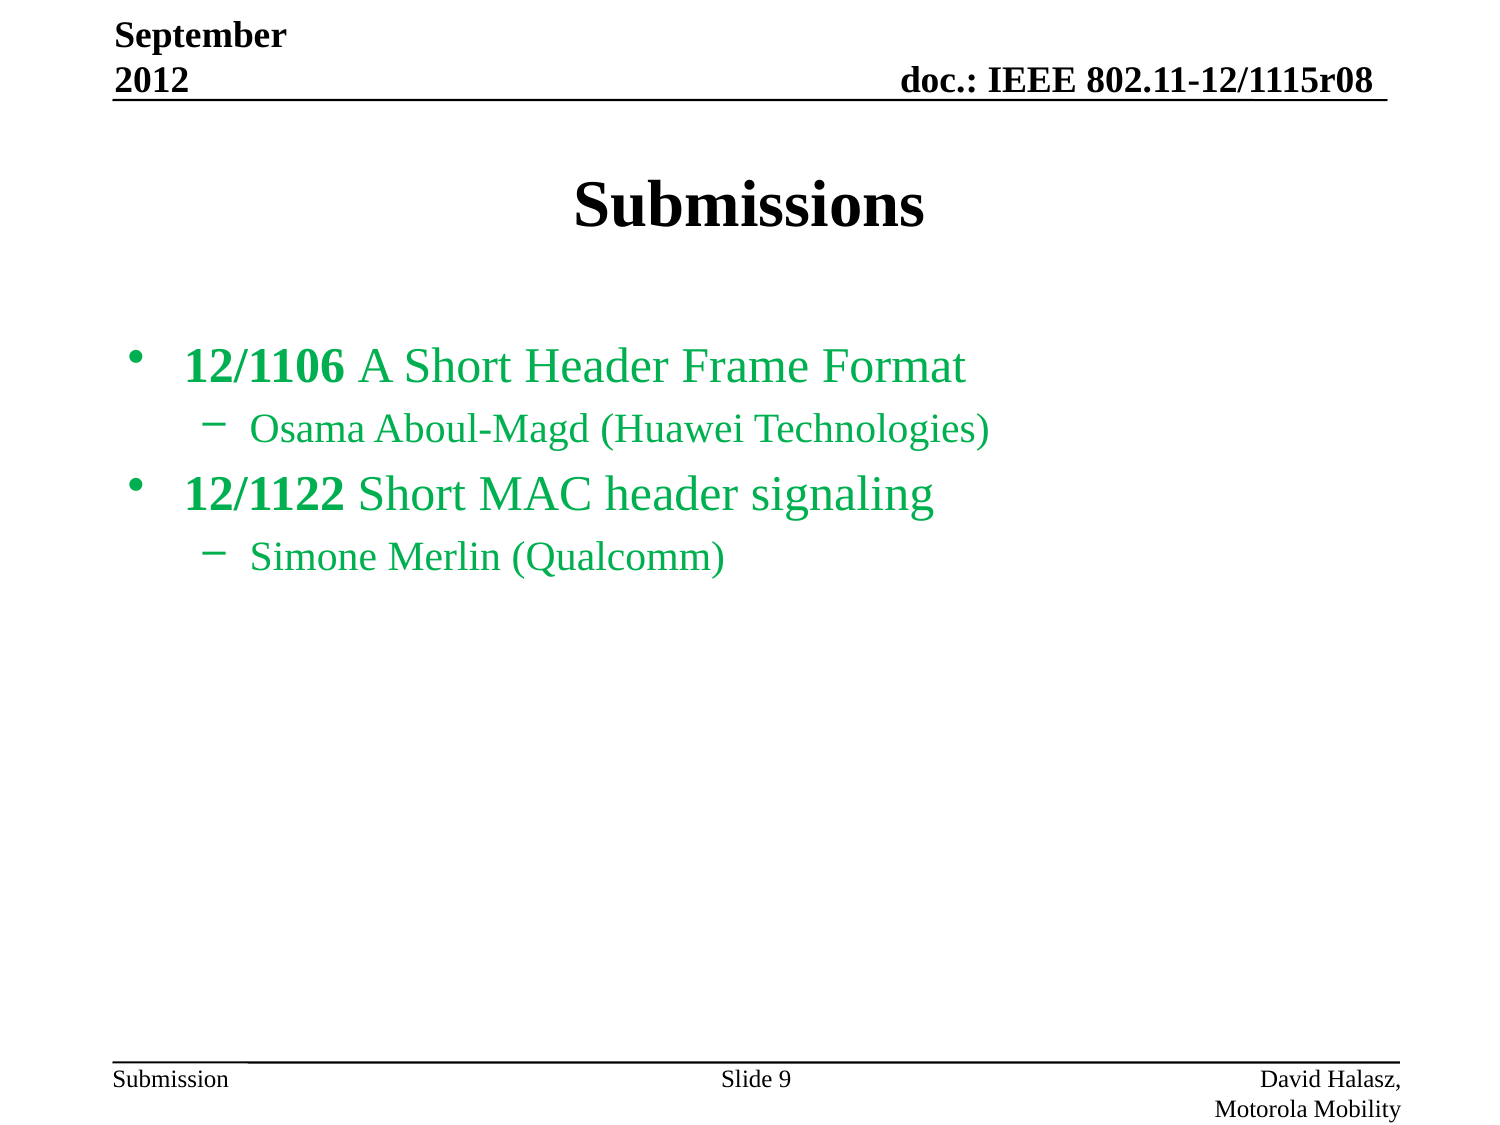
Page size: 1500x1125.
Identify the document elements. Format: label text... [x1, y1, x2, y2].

list 12/1106 A Short Header Frame Format Osama Aboul-Magd (Huawei Technologies) 12/1122 Short MAC header signaling Simone Merlin (Qualcomm) [112, 324, 1388, 1001]
slide_number Slide 9 [712, 1061, 800, 1093]
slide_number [114, 54, 333, 101]
title Submissions [112, 112, 1388, 288]
footer David Halasz, Motorola Mobility [1185, 1061, 1402, 1093]
